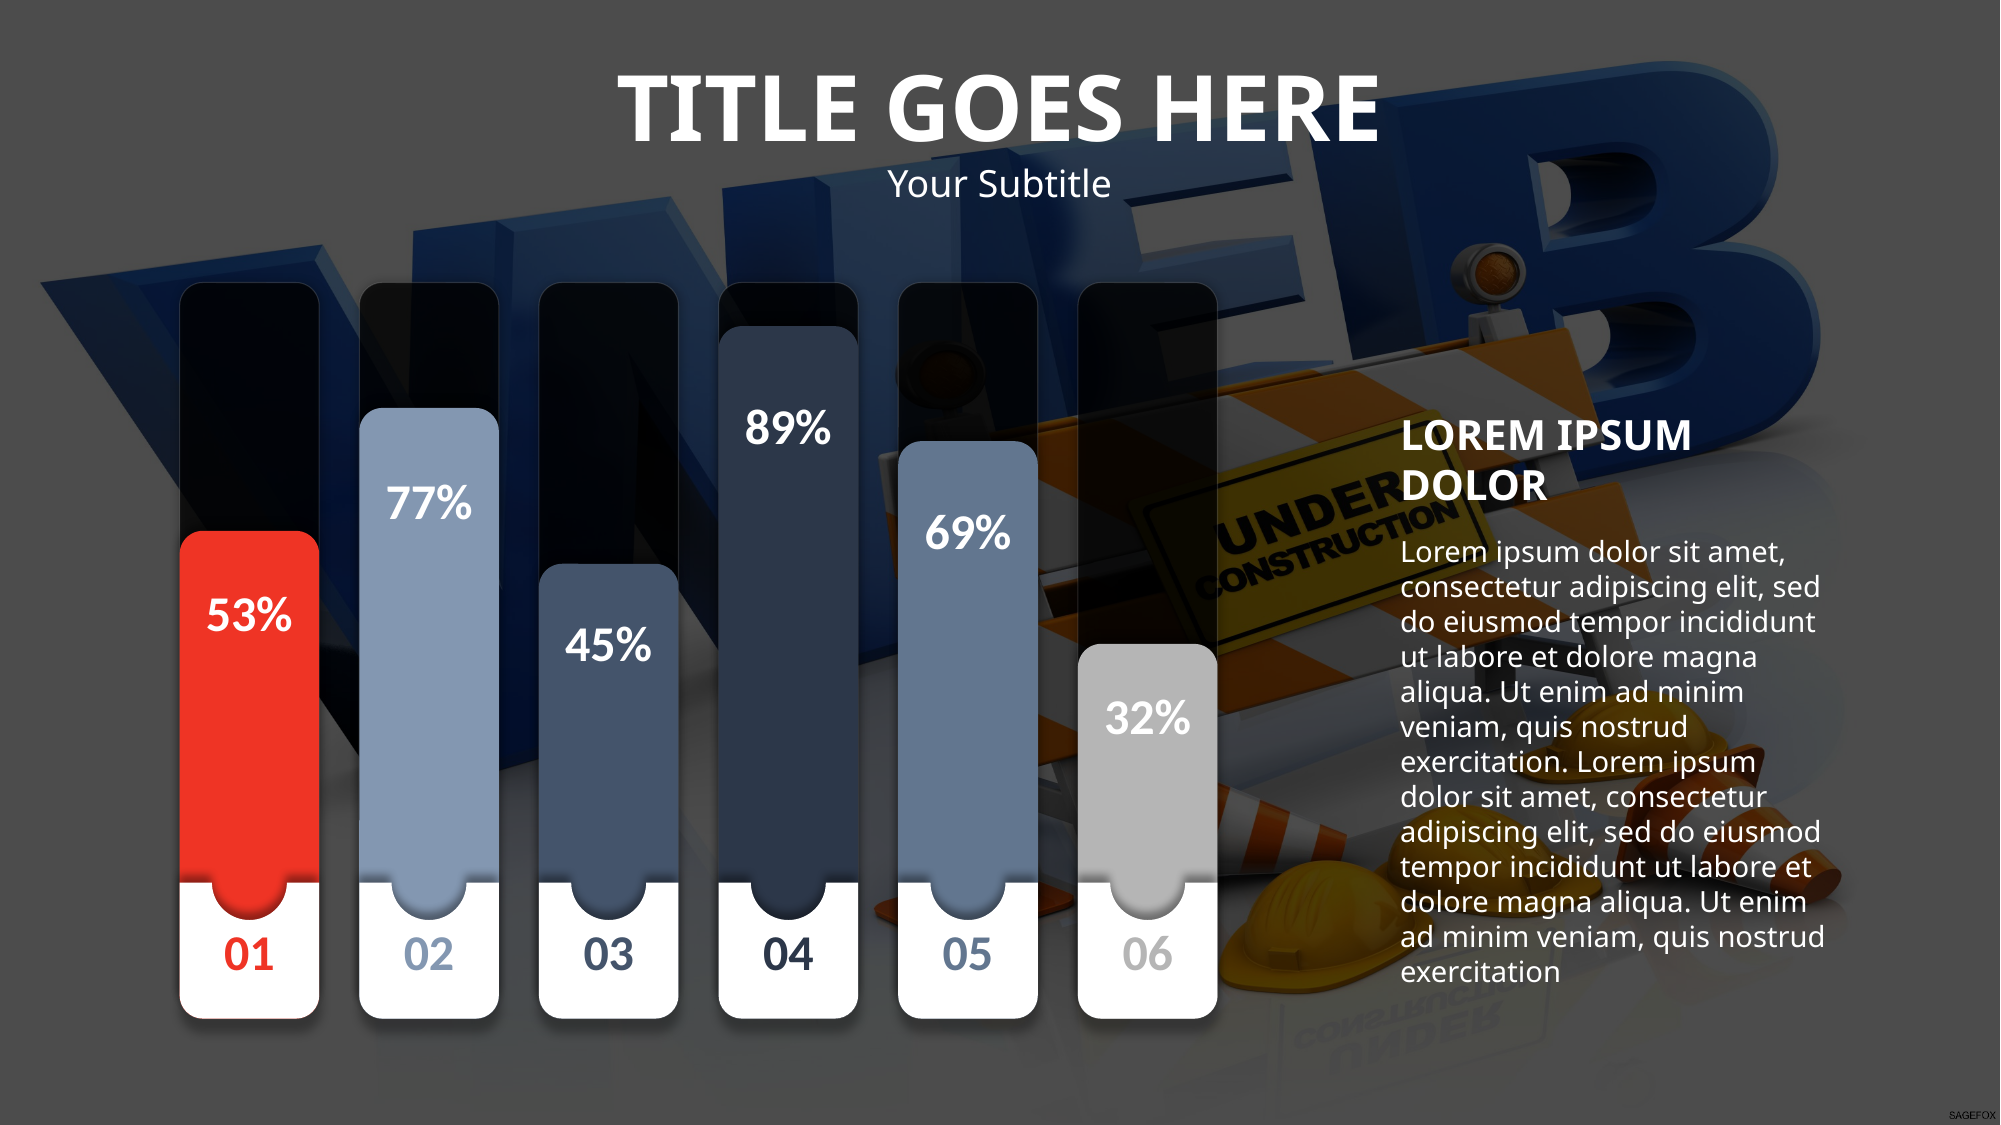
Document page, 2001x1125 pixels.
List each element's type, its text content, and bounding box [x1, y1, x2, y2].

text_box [898, 441, 1038, 1019]
text_box [717, 281, 860, 330]
text_box [1076, 281, 1219, 648]
text_box LOREM IPSUM DOLOR Lorem ipsum dolor sit amet, consectetur adipiscing elit, sed do eiusmod tempor incididunt ut labore et dolore magna aliqua. Ut enim ad minim veniam, quis nostrud exercitation. Lorem ipsum dolor sit amet, consectetur adipiscing elit, sed do eiusmod tempor incididunt ut labore et dolore magna aliqua. Ut enim ad minim veniam, quis nostrud exercitation [1385, 400, 1849, 1076]
text_box [178, 281, 321, 535]
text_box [179, 530, 320, 1019]
text_box [358, 281, 500, 410]
picture [0, 0, 2001, 1125]
text_box [897, 281, 1039, 446]
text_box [718, 326, 859, 1019]
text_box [538, 563, 679, 1019]
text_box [359, 407, 499, 1019]
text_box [1077, 643, 1218, 1019]
text_box [537, 281, 680, 568]
text_box TITLE GOES HERE Your Subtitle [548, 42, 1452, 212]
